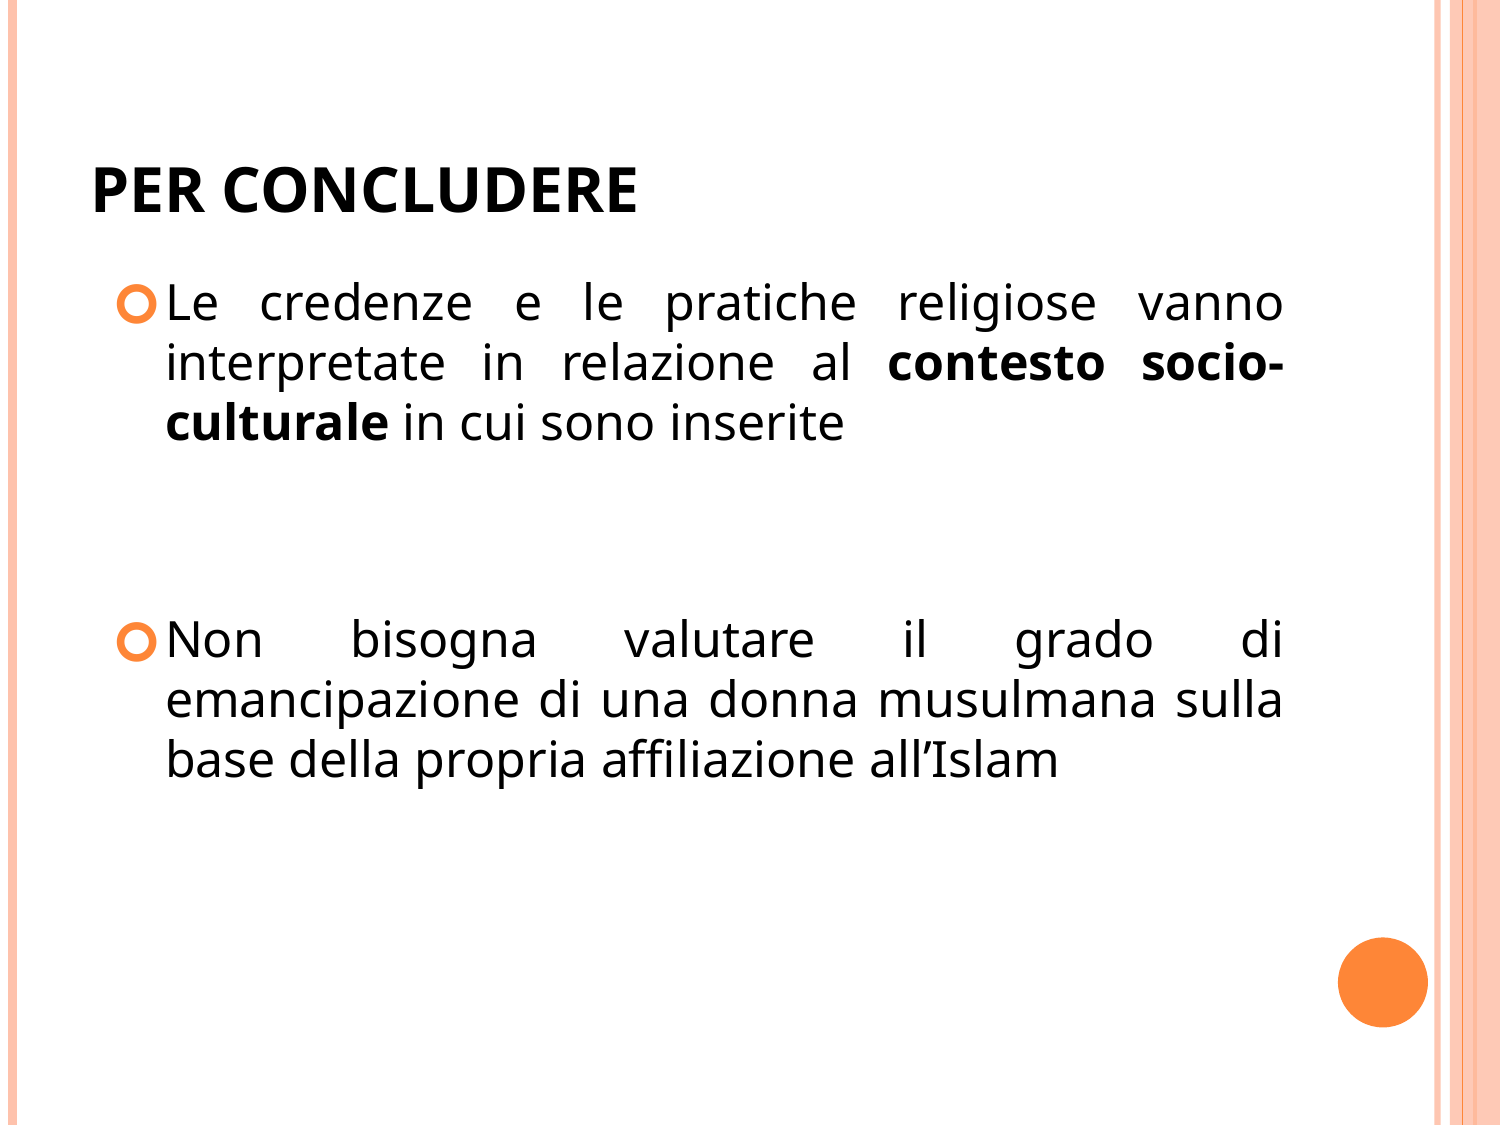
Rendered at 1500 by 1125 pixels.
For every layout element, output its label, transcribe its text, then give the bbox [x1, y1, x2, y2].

title Per concludere [75, 45, 1300, 233]
list Le credenze e le pratiche religiose vanno interpretate in relazione al contesto socio-culturale in cui sono inserite Non bisogna valutare il grado di emancipazione di una donna musulmana sulla base della propria affiliazione all’Islam [75, 262, 1300, 1062]
